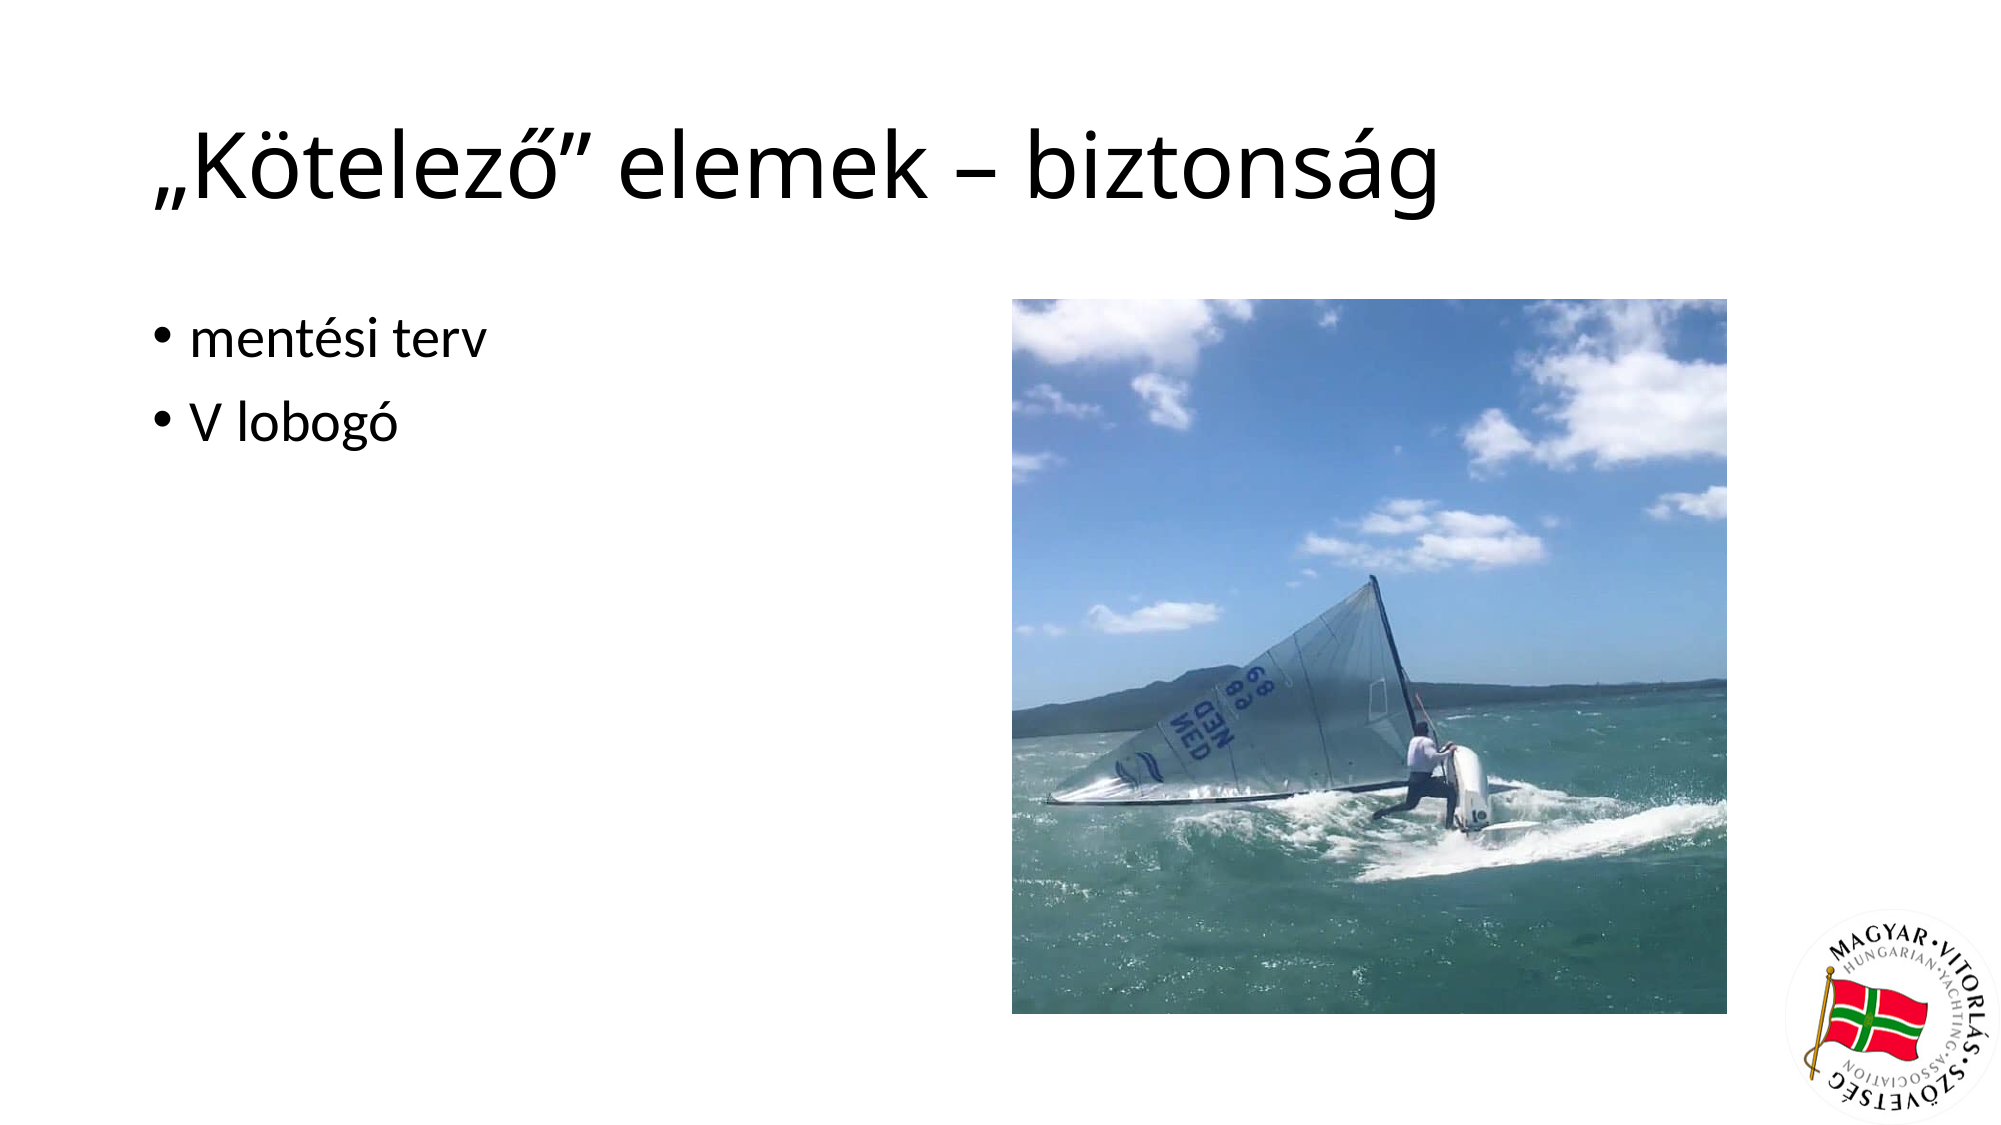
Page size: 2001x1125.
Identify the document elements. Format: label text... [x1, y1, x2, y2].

picture [1784, 909, 2000, 1125]
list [1012, 299, 1727, 1014]
title „Kötelező” elemek – biztonság [137, 59, 1863, 278]
list mentési terv V lobogó [137, 299, 988, 1014]
